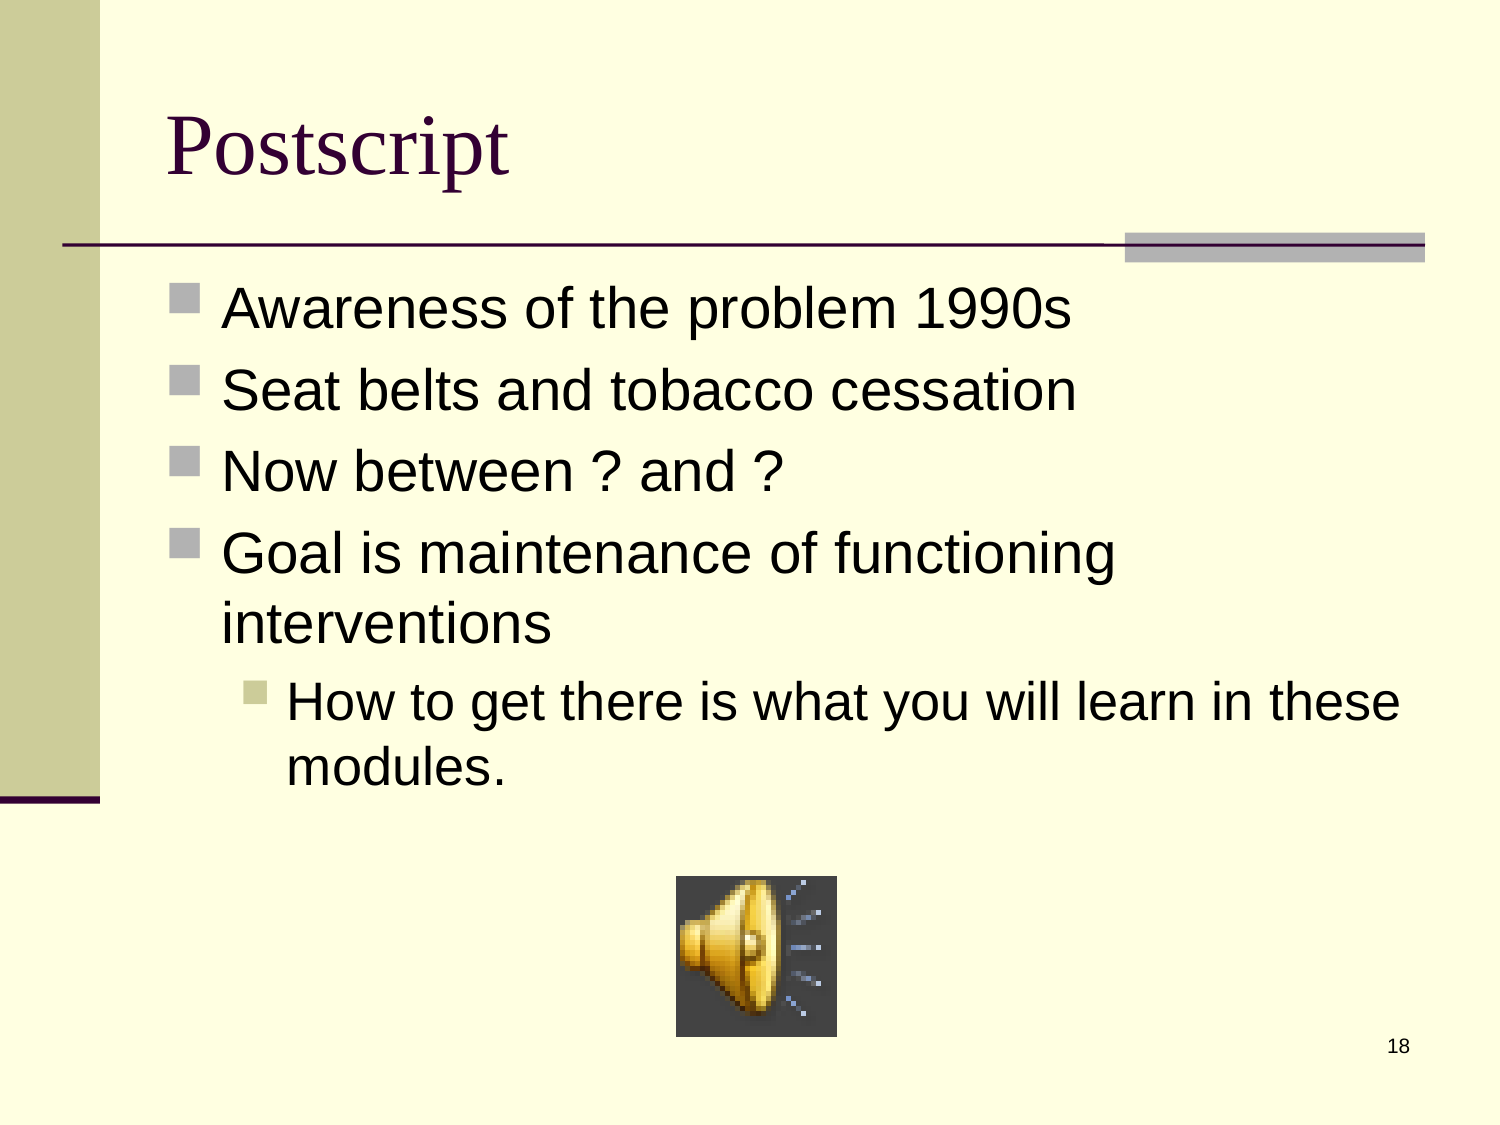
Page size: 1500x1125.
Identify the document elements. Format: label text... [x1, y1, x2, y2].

slide_number 18 [1112, 1024, 1426, 1101]
title Postscript [149, 45, 1426, 234]
list Awareness of the problem 1990s Seat belts and tobacco cessation Now between ? and ? Goal is maintenance of functioning interventions How to get there is what you will learn in these modules. [149, 262, 1426, 1006]
picture [674, 874, 838, 1038]
